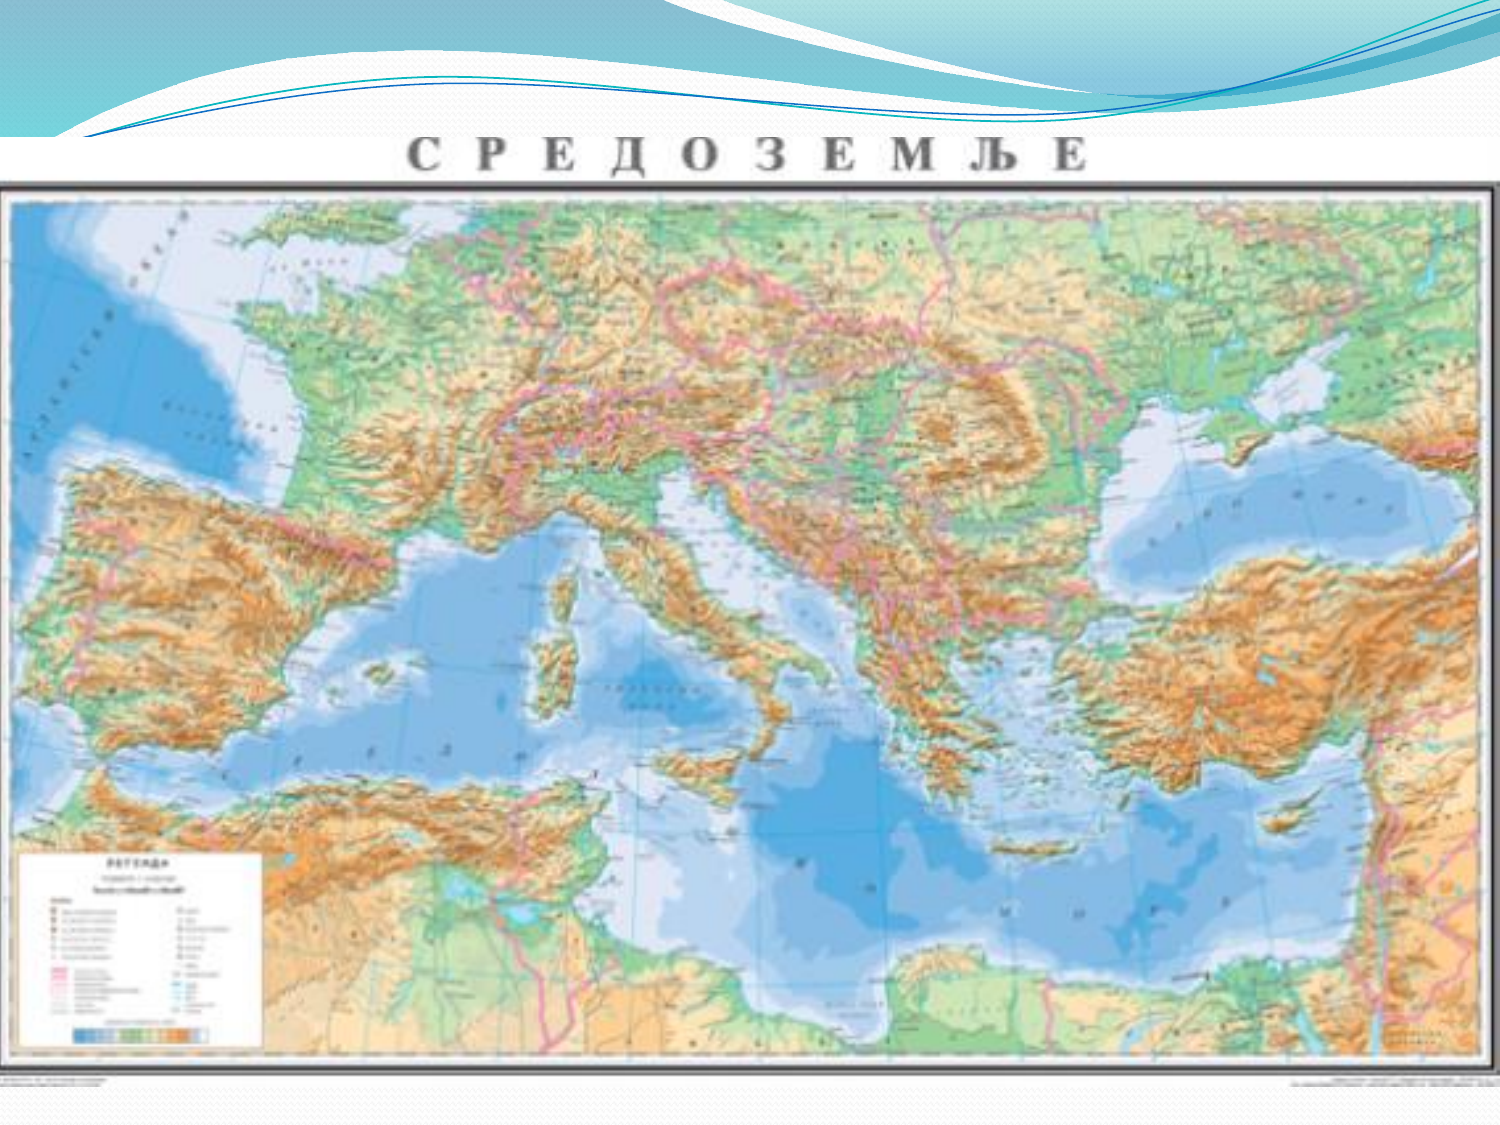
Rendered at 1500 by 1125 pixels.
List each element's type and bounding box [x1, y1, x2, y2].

picture [0, 136, 1500, 1088]
